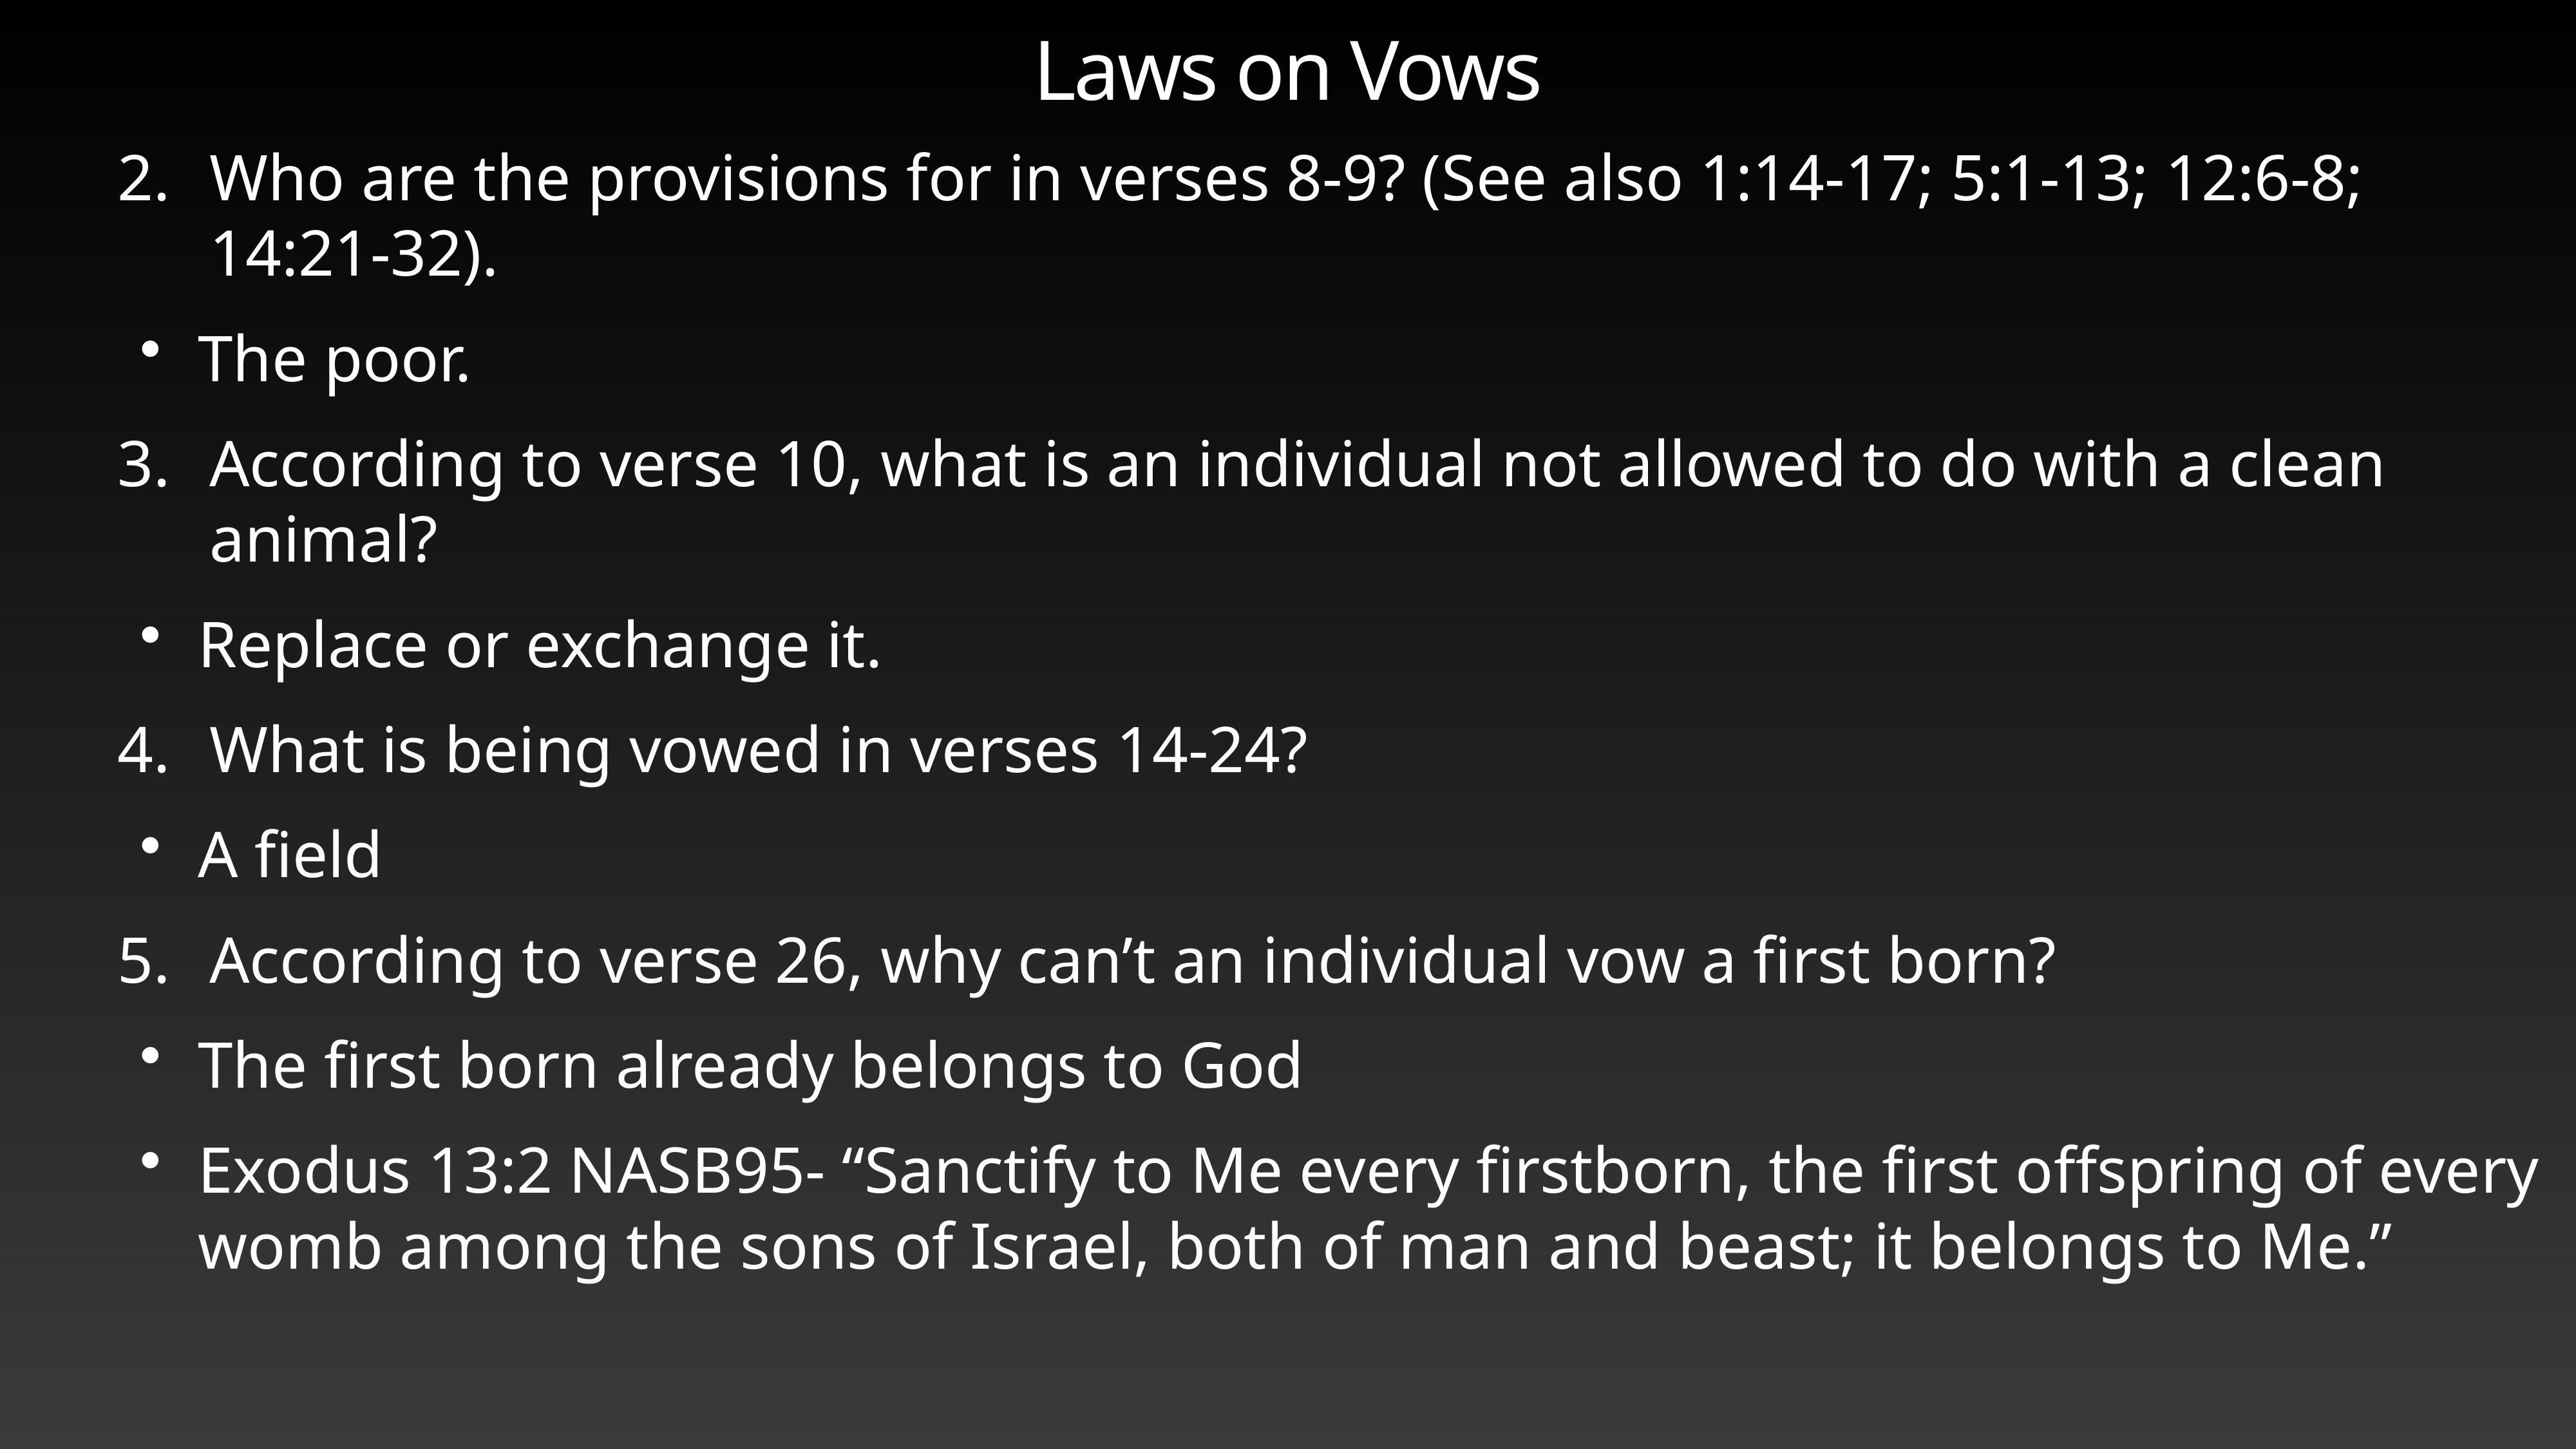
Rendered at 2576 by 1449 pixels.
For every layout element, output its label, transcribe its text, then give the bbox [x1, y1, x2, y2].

title Laws on Vows [0, 1, 2576, 122]
list Who are the provisions for in verses 8-9? (See also 1:14-17; 5:1-13; 12:6-8; 14:21-32). The poor. According to verse 10, what is an individual not allowed to do with a clean animal? Replace or exchange it. What is being vowed in verses 14-24? A field According to verse 26, why can’t an individual vow a first born? The first born already belongs to God Exodus 13:2 NASB95- “Sanctify to Me every firstborn, the first offspring of every womb among the sons of Israel, both of man and beast; it belongs to Me.” [23, 131, 2553, 1441]
